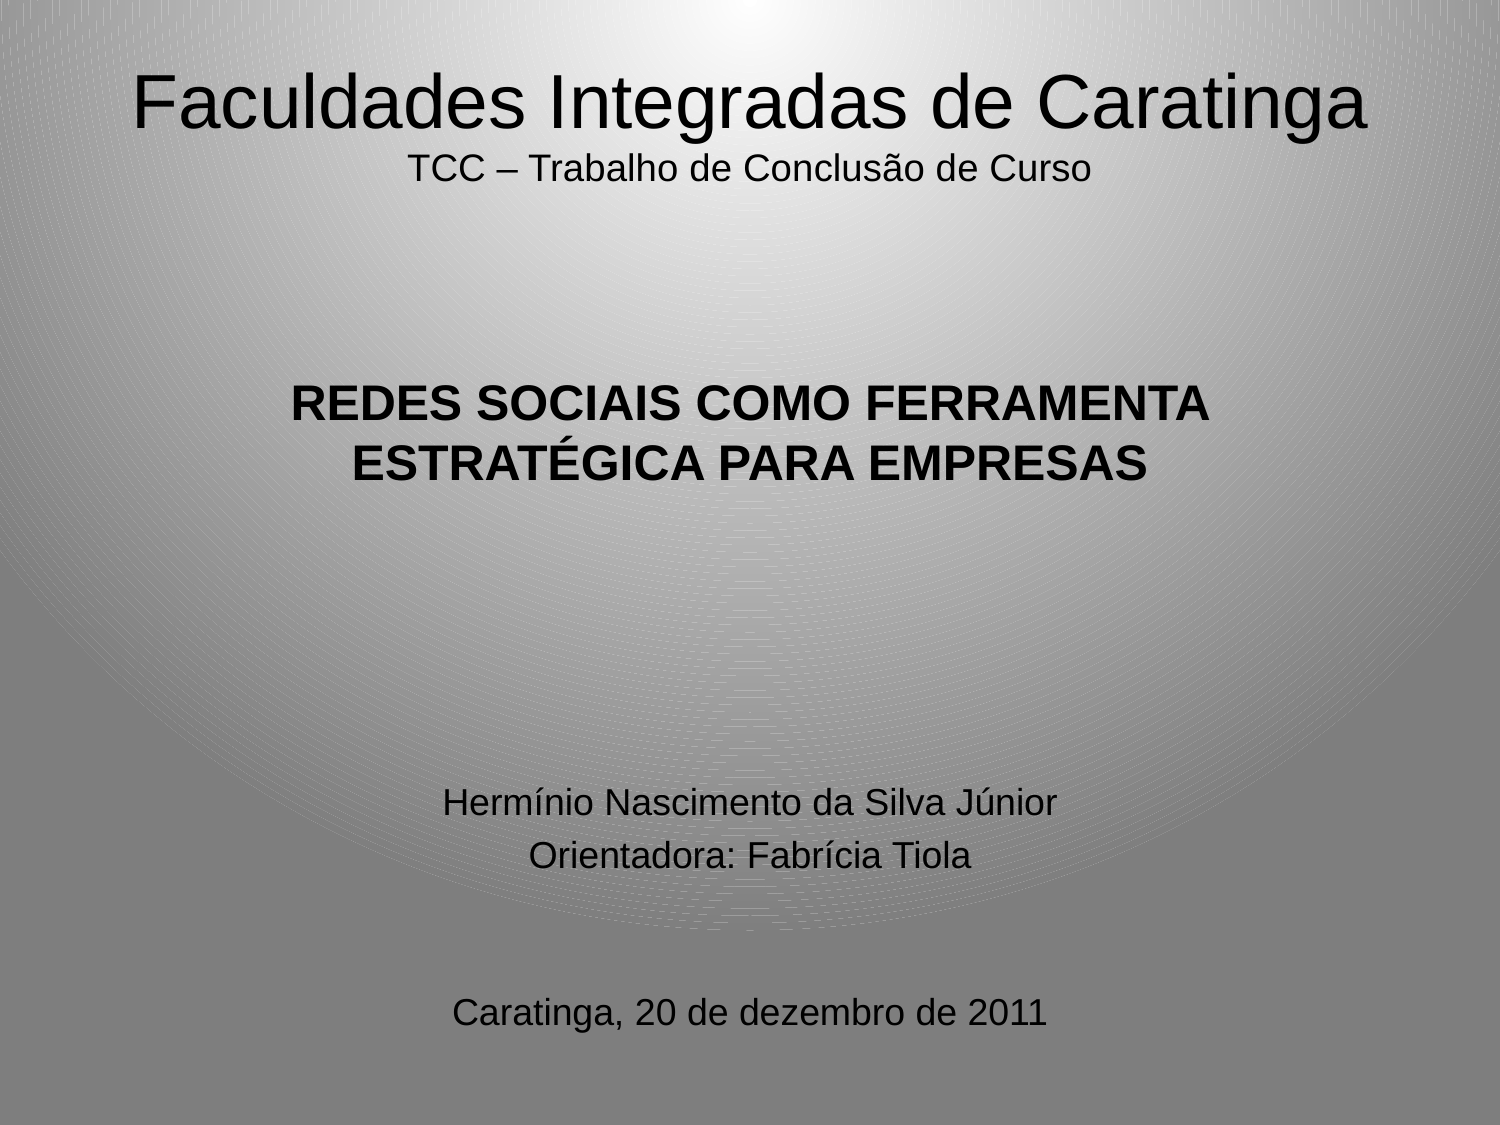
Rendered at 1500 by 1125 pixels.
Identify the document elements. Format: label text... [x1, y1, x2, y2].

subtitle REDES SOCIAIS COMO FERRAMENTA ESTRATÉGICA PARA EMPRESAS Hermínio Nascimento da Silva Júnior Orientadora: Fabrícia Tiola Caratinga, 20 de dezembro de 2011 [225, 363, 1275, 1055]
title Faculdades Integradas de Caratinga TCC – Trabalho de Conclusão de Curso [112, 0, 1388, 242]
